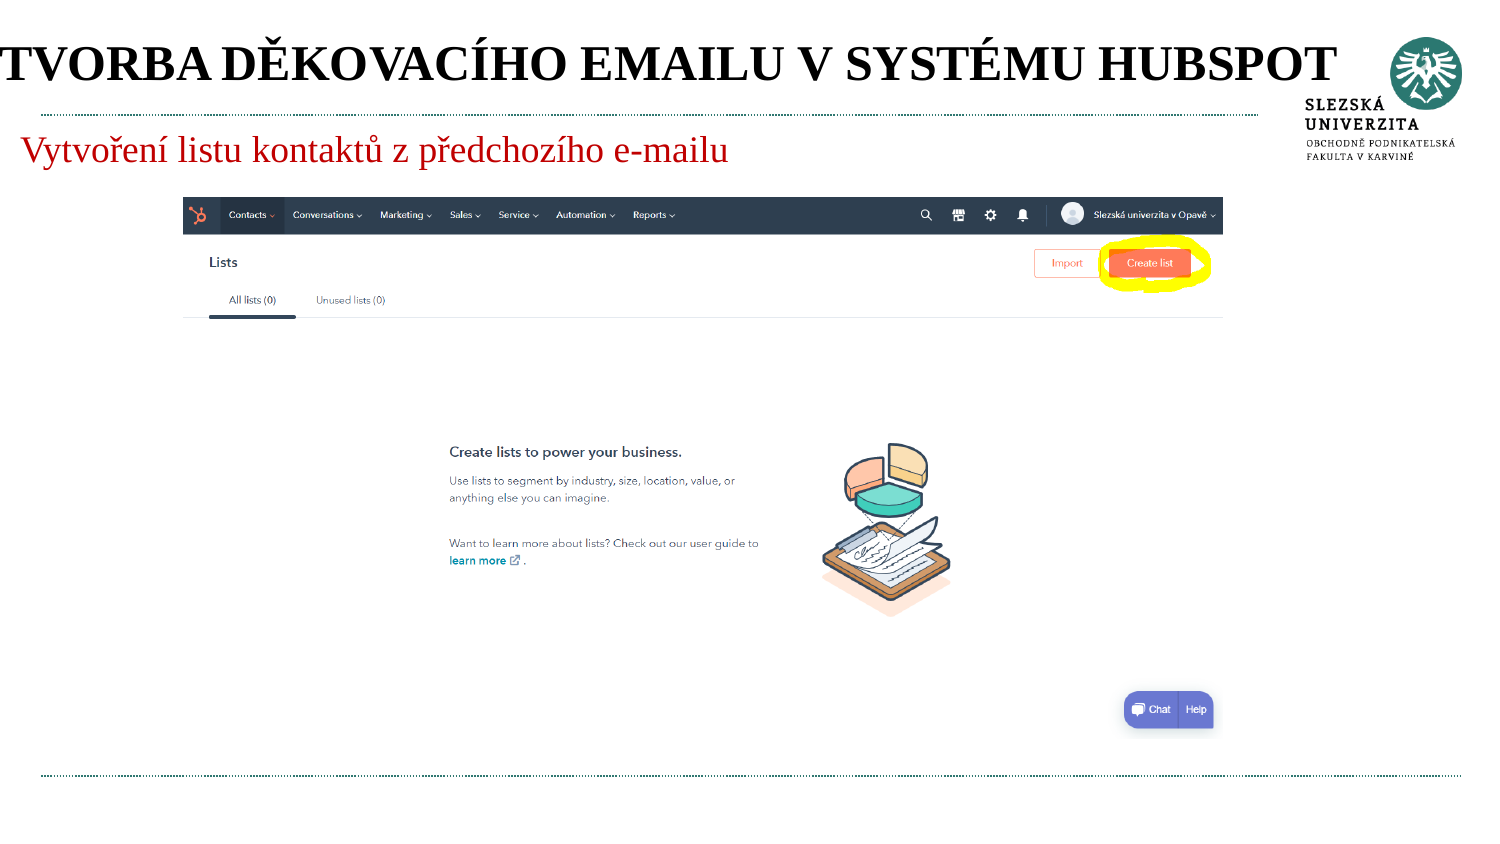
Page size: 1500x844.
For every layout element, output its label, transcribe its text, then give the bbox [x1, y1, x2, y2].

picture [182, 197, 1223, 739]
text_box Vytvoření listu kontaktů z předchozího e-mailu [5, 117, 809, 178]
picture [1305, 37, 1462, 160]
title TVORBA DĚKOVACÍHO EMAILU V SYSTÉMU HUBSPOT [0, 23, 1367, 118]
